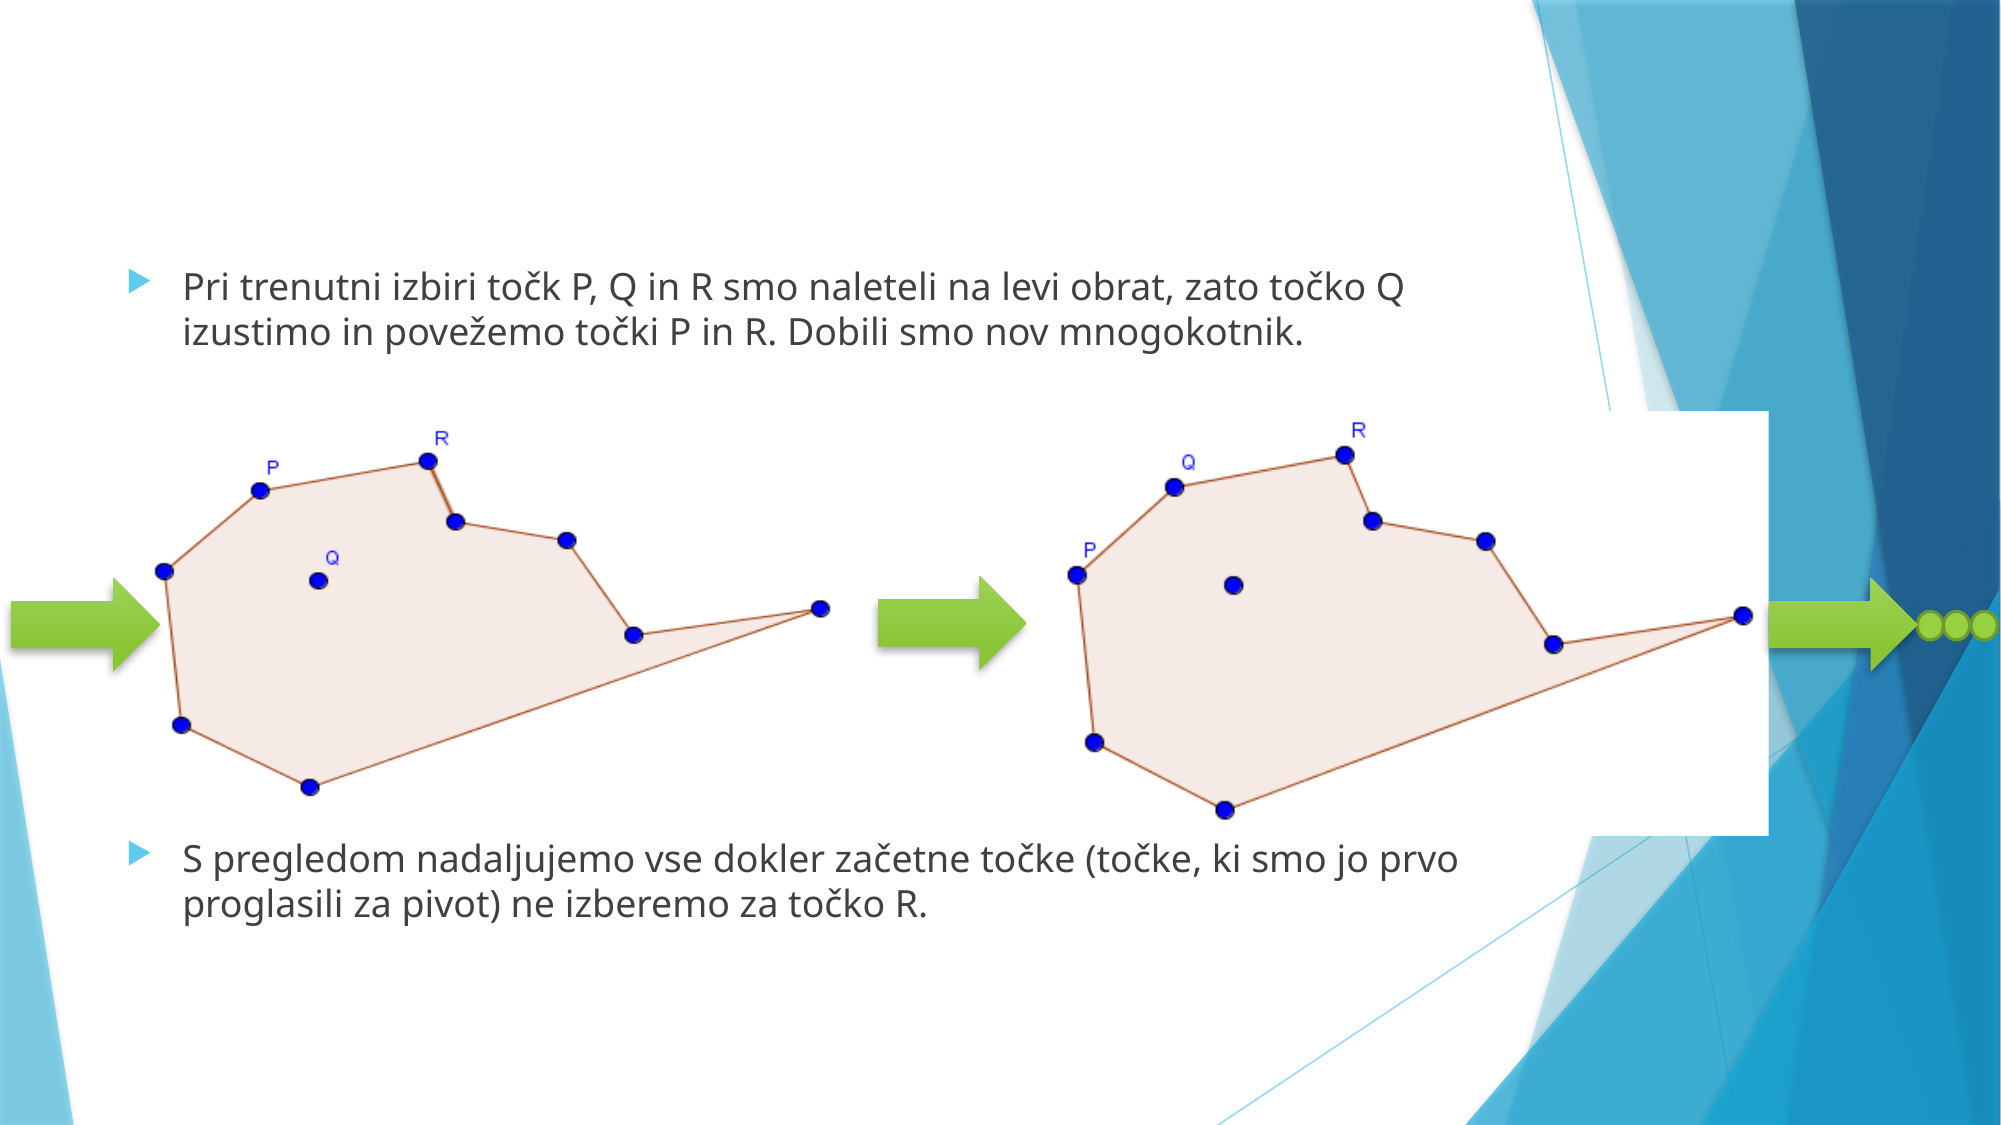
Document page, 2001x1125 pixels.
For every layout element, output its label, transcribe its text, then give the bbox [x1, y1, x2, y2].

text_box [877, 576, 1027, 671]
picture [127, 412, 853, 838]
text_box [1916, 609, 1943, 642]
text_box [1772, 577, 1918, 672]
list Pri trenutni izbiri točk P, Q in R smo naleteli na levi obrat, zato točko Q izustimo in povežemo točki P in R. Dobili smo nov mnogokotnik. S pregledom nadaljujemo vse dokler začetne točke (točke, ki smo jo prvo proglasili za pivot) ne izberemo za točko R. [111, 255, 1522, 992]
picture [1044, 410, 1770, 836]
text_box [1941, 609, 1970, 642]
text_box [1969, 609, 1999, 642]
text_box [11, 577, 123, 672]
